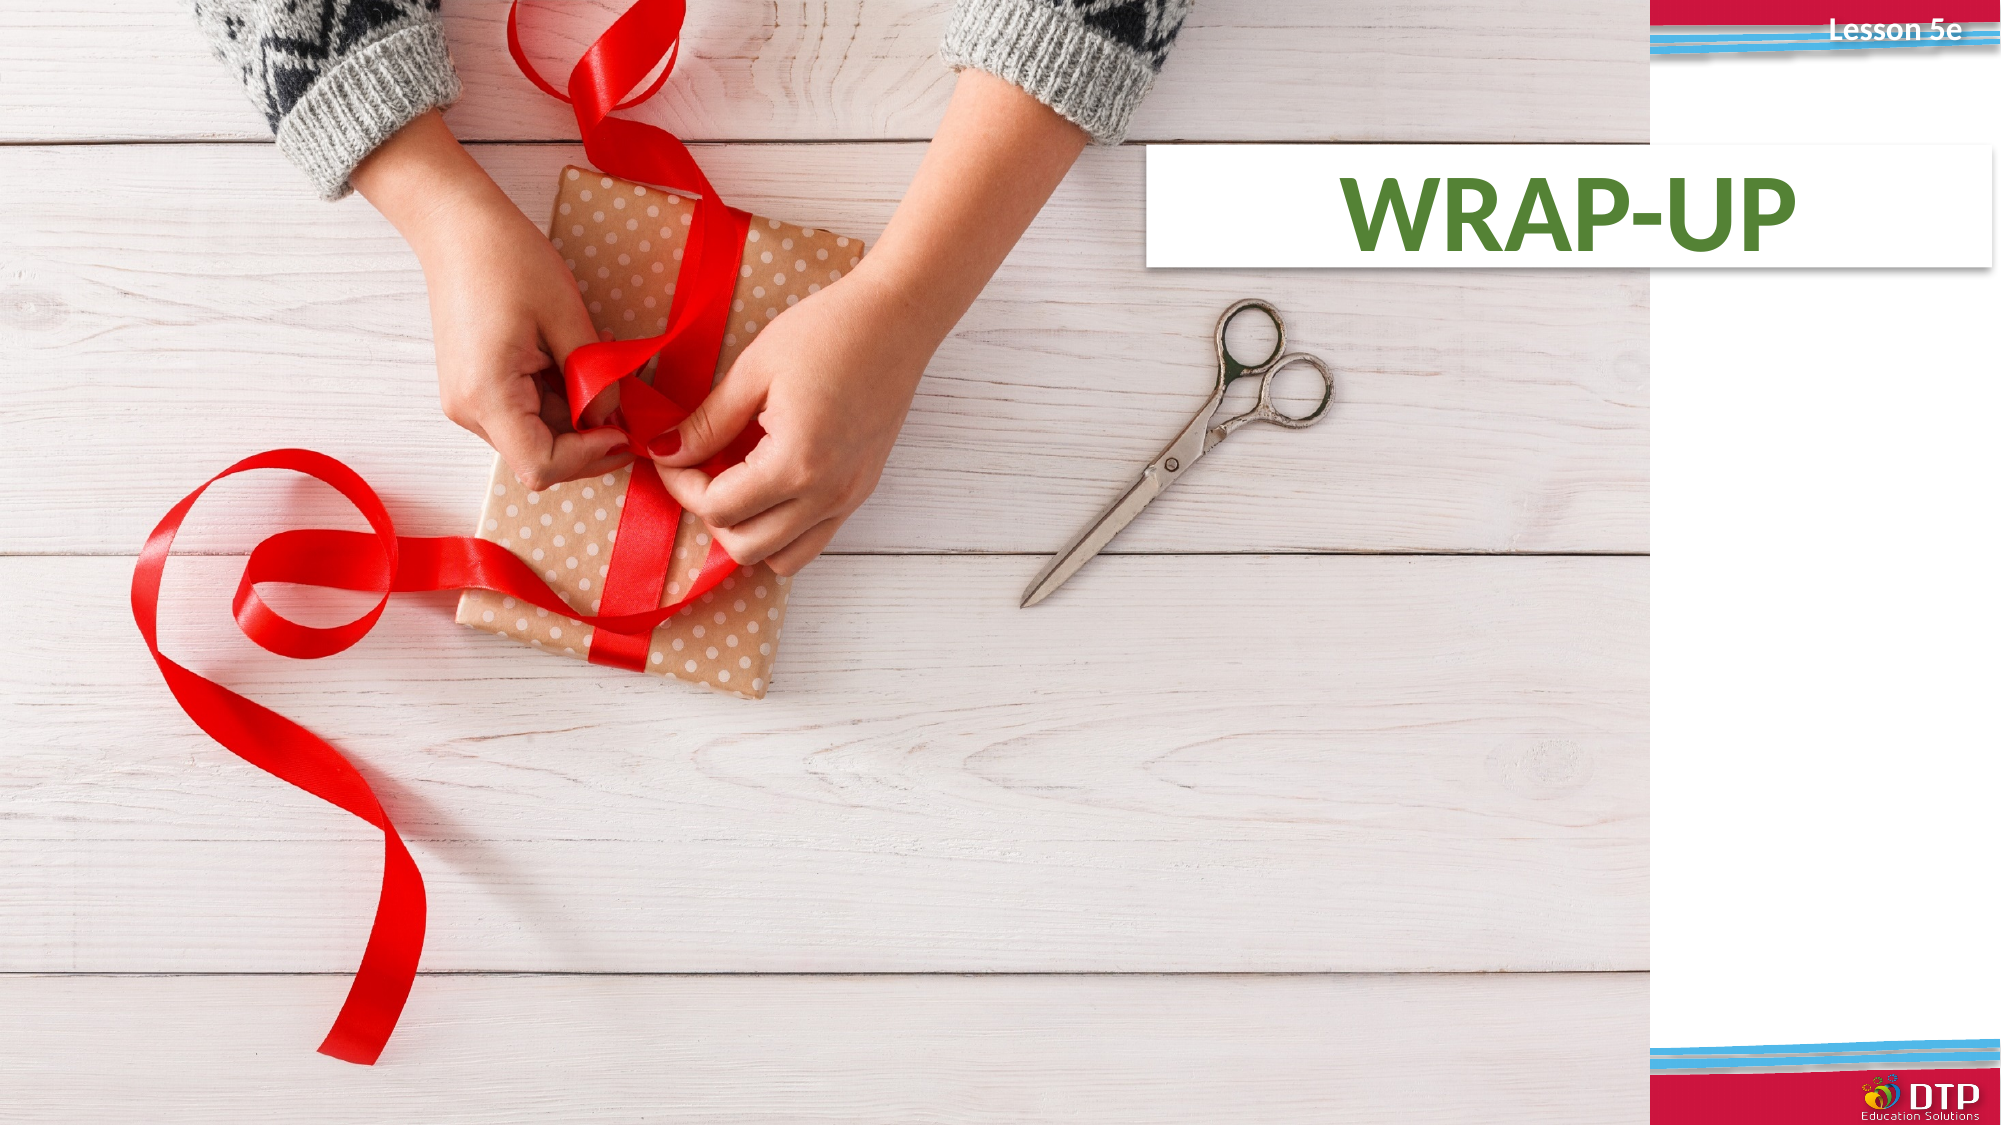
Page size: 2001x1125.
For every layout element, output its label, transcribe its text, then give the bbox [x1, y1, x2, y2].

picture [0, 0, 2000, 1125]
text_box WRAP-UP [1650, 144, 1993, 268]
